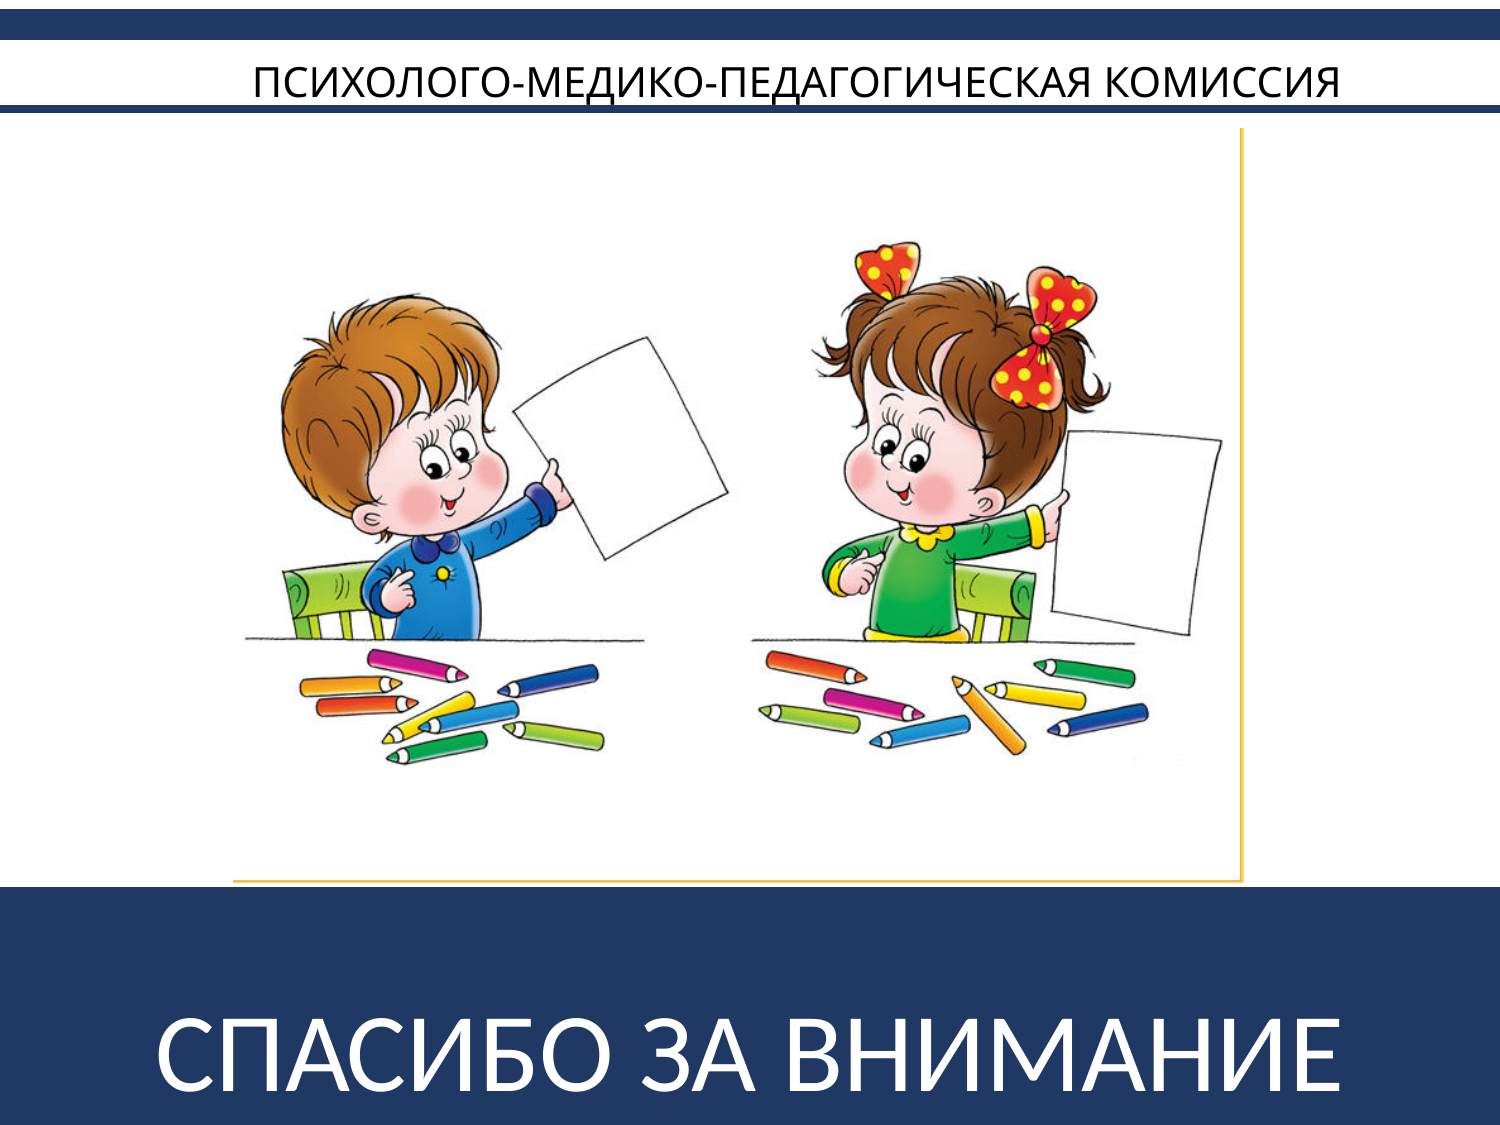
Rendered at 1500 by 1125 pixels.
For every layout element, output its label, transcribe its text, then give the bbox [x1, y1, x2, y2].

text_box СПАСИБО ЗА ВНИМАНИЕ [0, 887, 1500, 1125]
text_box [1397, 105, 1500, 113]
text_box [0, 9, 1500, 40]
title ПСИХОЛОГО-МЕДИКО-ПЕДАГОГИЧЕСКАЯ КОМИССИЯ [196, 42, 1397, 125]
text_box [0, 105, 196, 113]
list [232, 128, 1244, 883]
